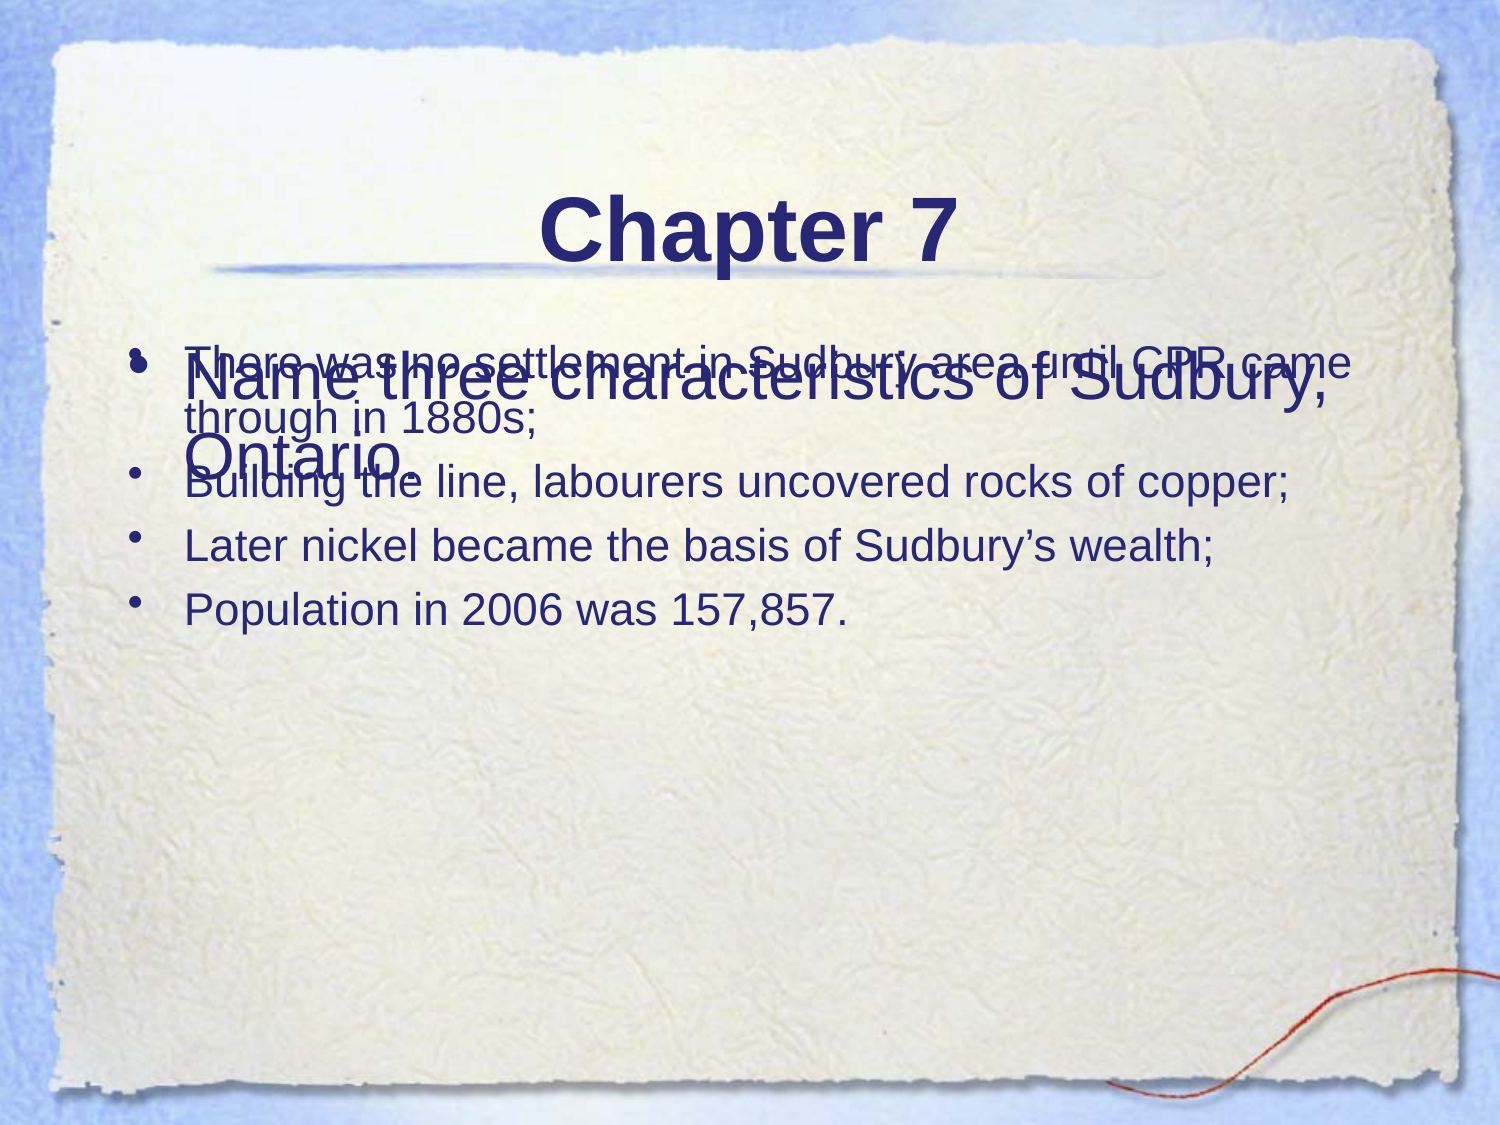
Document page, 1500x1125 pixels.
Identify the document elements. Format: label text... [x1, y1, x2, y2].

title Chapter 7 [112, 74, 1388, 288]
list There was no settlement in Sudbury area until CPR came through in 1880s; Building the line, labourers uncovered rocks of copper; Later nickel became the basis of Sudbury’s wealth; Population in 2006 was 157,857. [112, 324, 1388, 988]
picture [0, 0, 1500, 1125]
